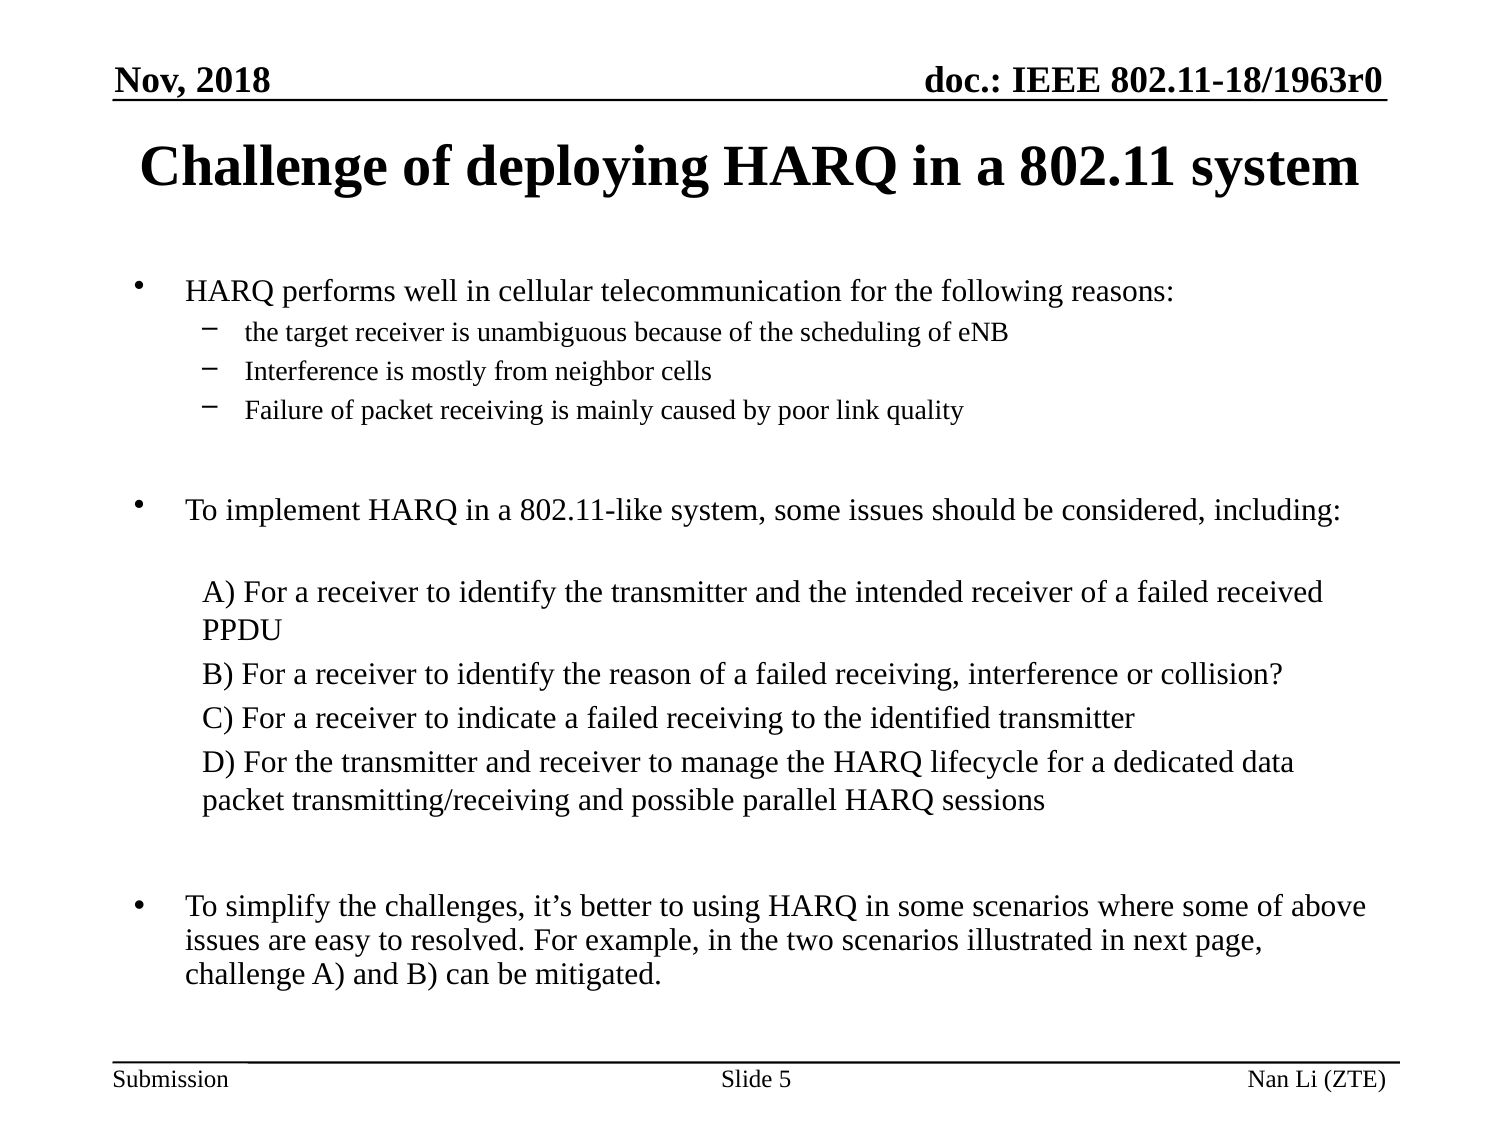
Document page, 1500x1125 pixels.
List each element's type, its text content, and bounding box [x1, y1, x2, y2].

slide_number Slide 5 [712, 1061, 800, 1093]
list HARQ performs well in cellular telecommunication for the following reasons: the target receiver is unambiguous because of the scheduling of eNB Interference is mostly from neighbor cells Failure of packet receiving is mainly caused by poor link quality To implement HARQ in a 802.11-like system, some issues should be considered, including: A) For a receiver to identify the transmitter and the intended receiver of a failed received PPDU B) For a receiver to identify the reason of a failed receiving, interference or collision? C) For a receiver to indicate a failed receiving to the identified transmitter D) For the transmitter and receiver to manage the HARQ lifecycle for a dedicated data packet transmitting/receiving and possible parallel HARQ sessions To simplify the challenges, it’s better to using HARQ in some scenarios where some of above issues are easy to resolved. For example, in the two scenarios illustrated in next page, challenge A) and B) can be mitigated. [118, 262, 1395, 1001]
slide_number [114, 54, 273, 101]
title Challenge of deploying HARQ in a 802.11 system [112, 112, 1388, 213]
